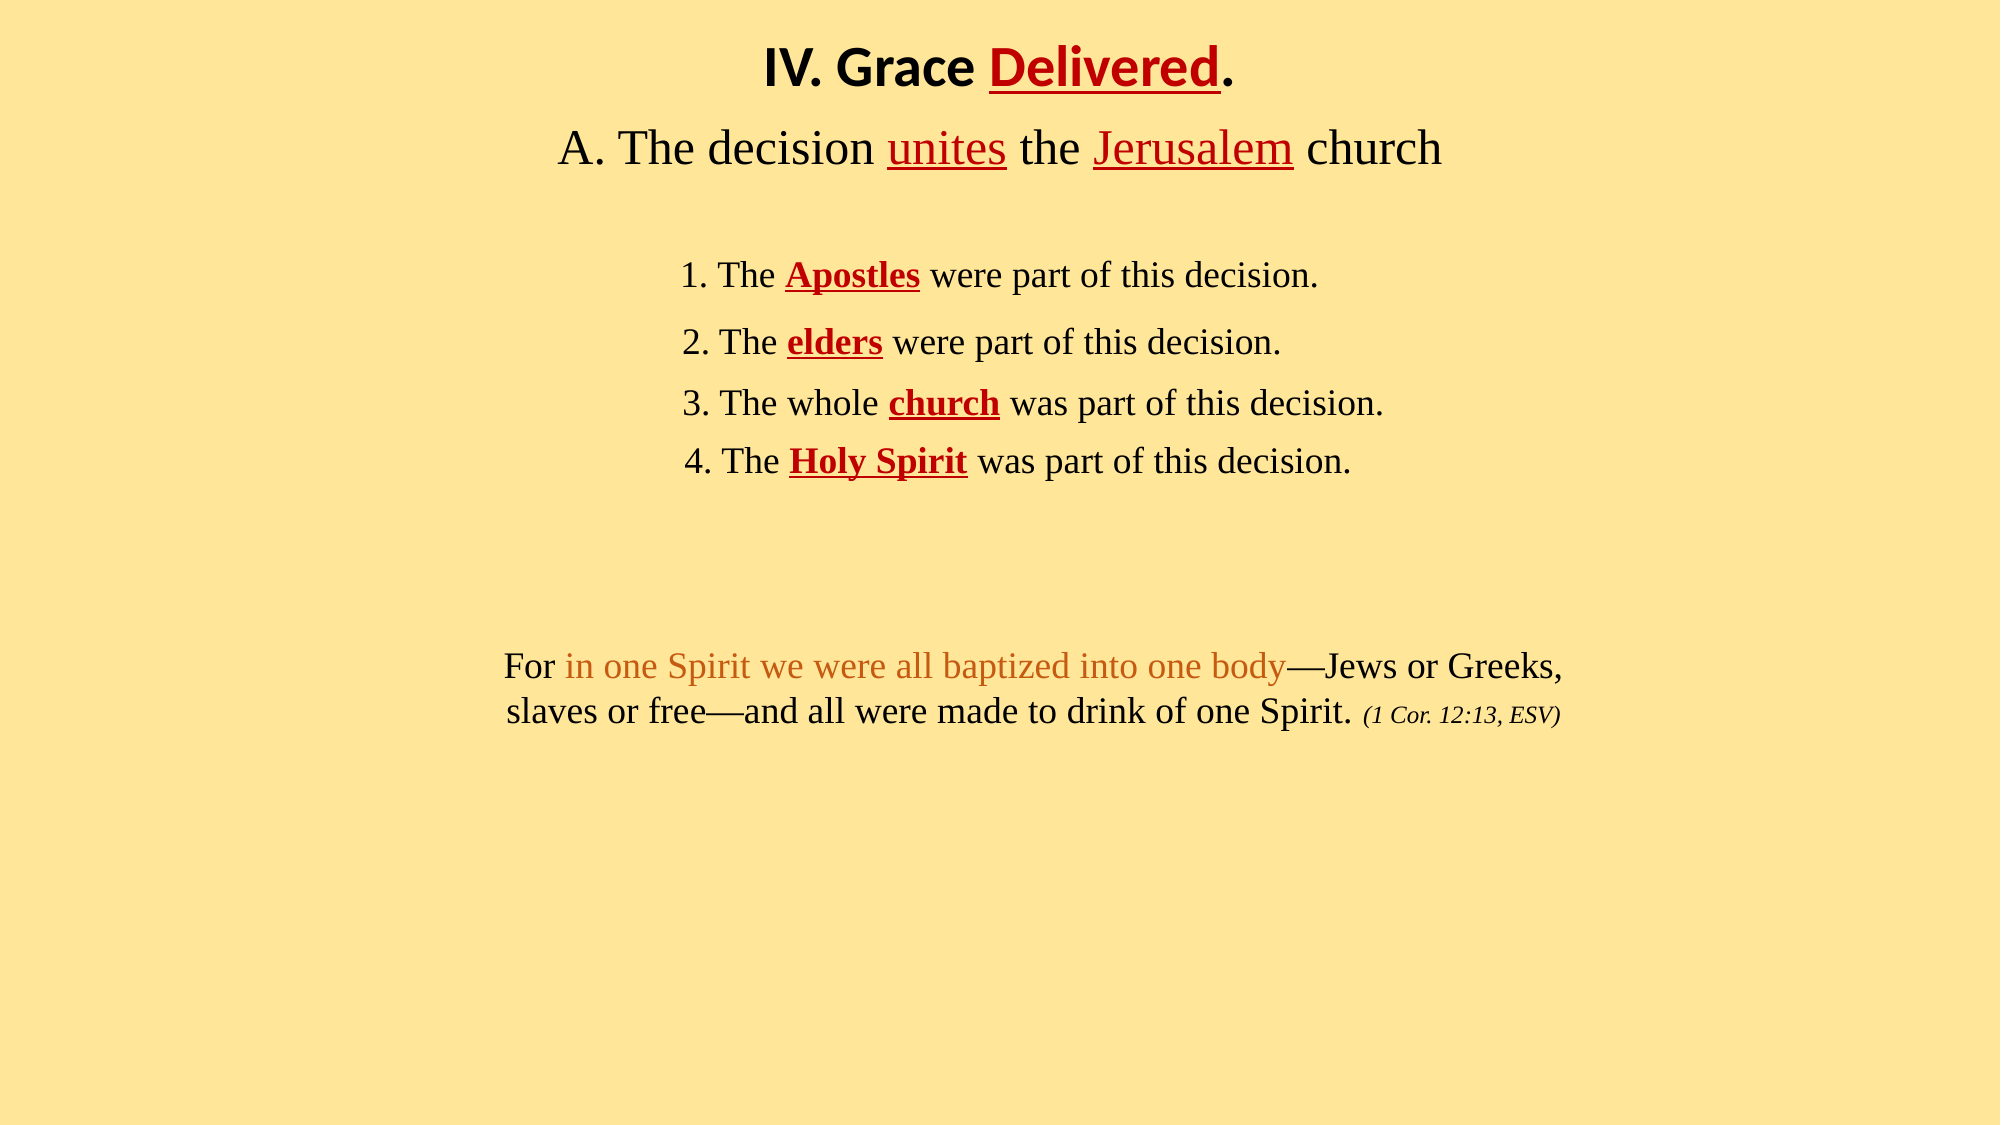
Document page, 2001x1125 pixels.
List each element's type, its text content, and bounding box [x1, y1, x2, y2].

text_box For in one Spirit we were all baptized into one body—Jews or Greeks, slaves or free—and all were made to drink of one Spirit. (1 Cor. 12:13, ESV) [450, 633, 1617, 739]
text_box IV. Grace Delivered. [0, 21, 2000, 106]
text_box 4. The Holy Spirit was part of this decision. [435, 428, 1602, 489]
text_box A. The decision unites the Jerusalem church [526, 106, 1474, 182]
text_box 3. The whole church was part of this decision. [450, 370, 1617, 431]
text_box 1. The Apostles were part of this decision. [416, 242, 1583, 303]
text_box 2. The elders were part of this decision. [399, 309, 1566, 370]
